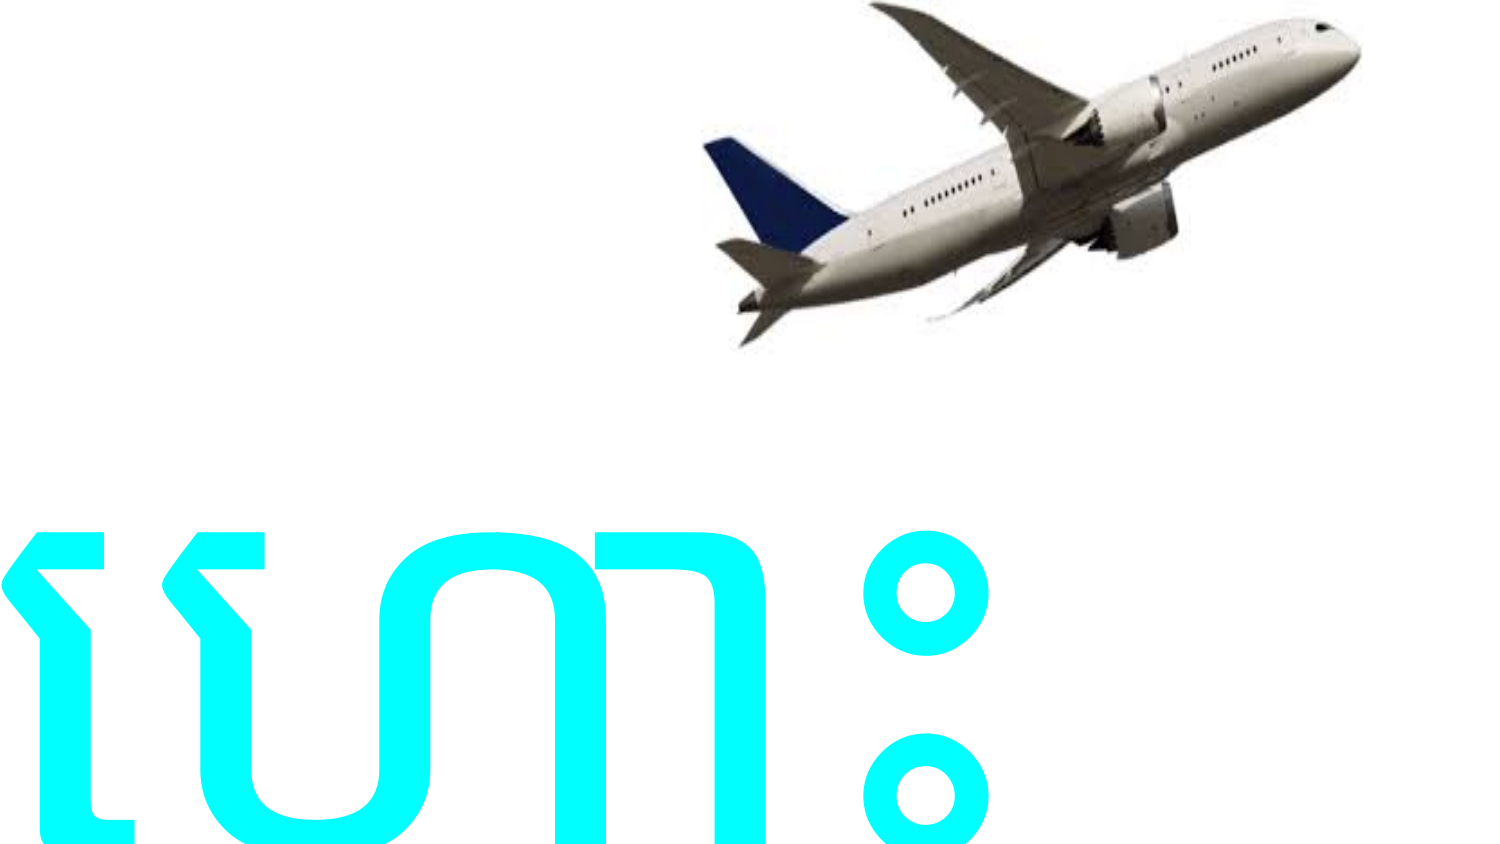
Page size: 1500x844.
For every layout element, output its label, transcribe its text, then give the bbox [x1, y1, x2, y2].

picture [701, 0, 1372, 355]
list ហោះ [0, 189, 1449, 750]
